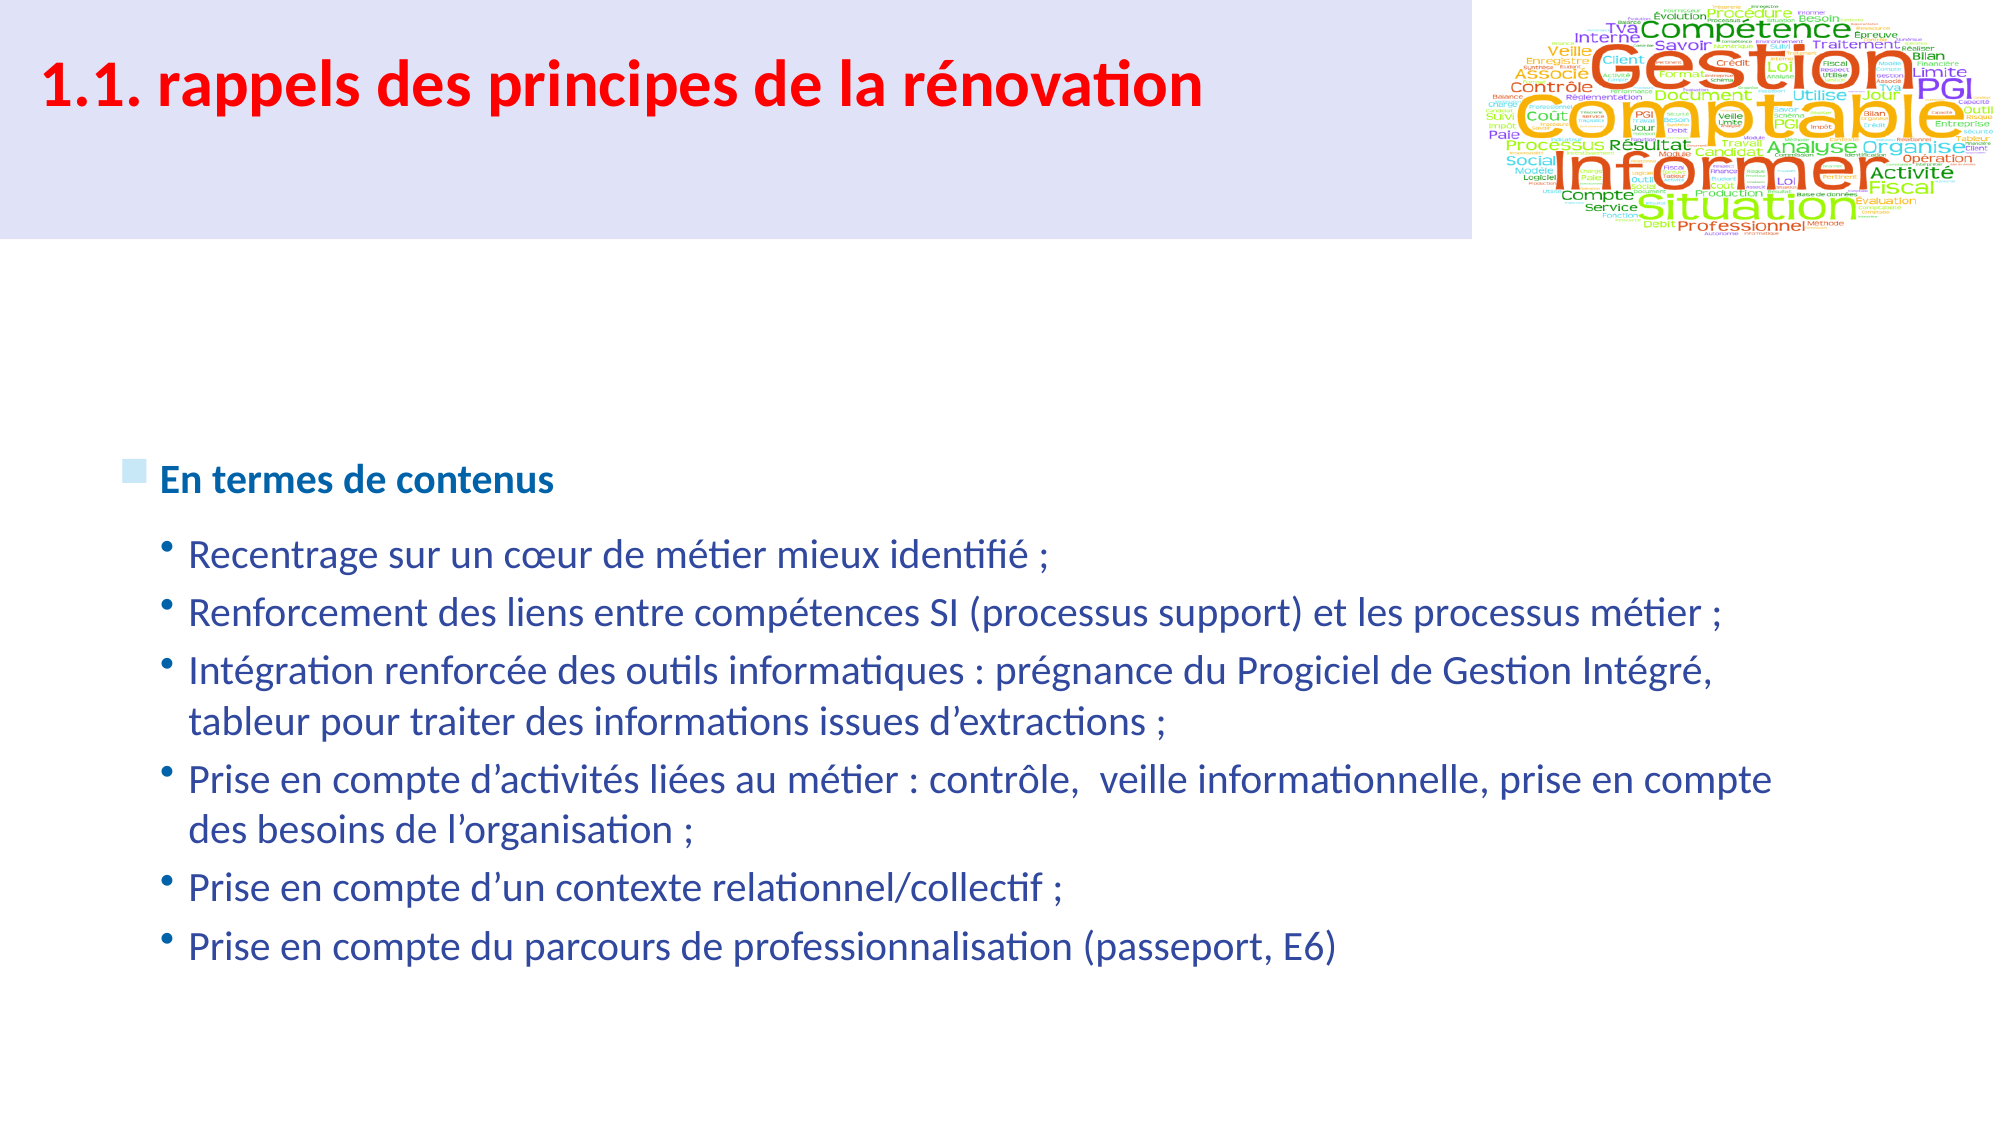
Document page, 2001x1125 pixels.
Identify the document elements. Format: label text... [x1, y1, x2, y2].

picture [1472, 0, 2001, 241]
list En termes de contenus Recentrage sur un cœur de métier mieux identifié ; Renforcement des liens entre compétences SI (processus support) et les processus métier ; Intégration renforcée des outils informatiques : prégnance du Progiciel de Gestion Intégré, tableur pour traiter des informations issues d’extractions ; Prise en compte d’activités liées au métier : contrôle, veille informationnelle, prise en compte des besoins de l’organisation ; Prise en compte d’un contexte relationnel/collectif ; Prise en compte du parcours de professionnalisation (passeport, E6) [103, 338, 1829, 1089]
text_box 1.1. rappels des principes de la rénovation [0, 32, 1276, 128]
